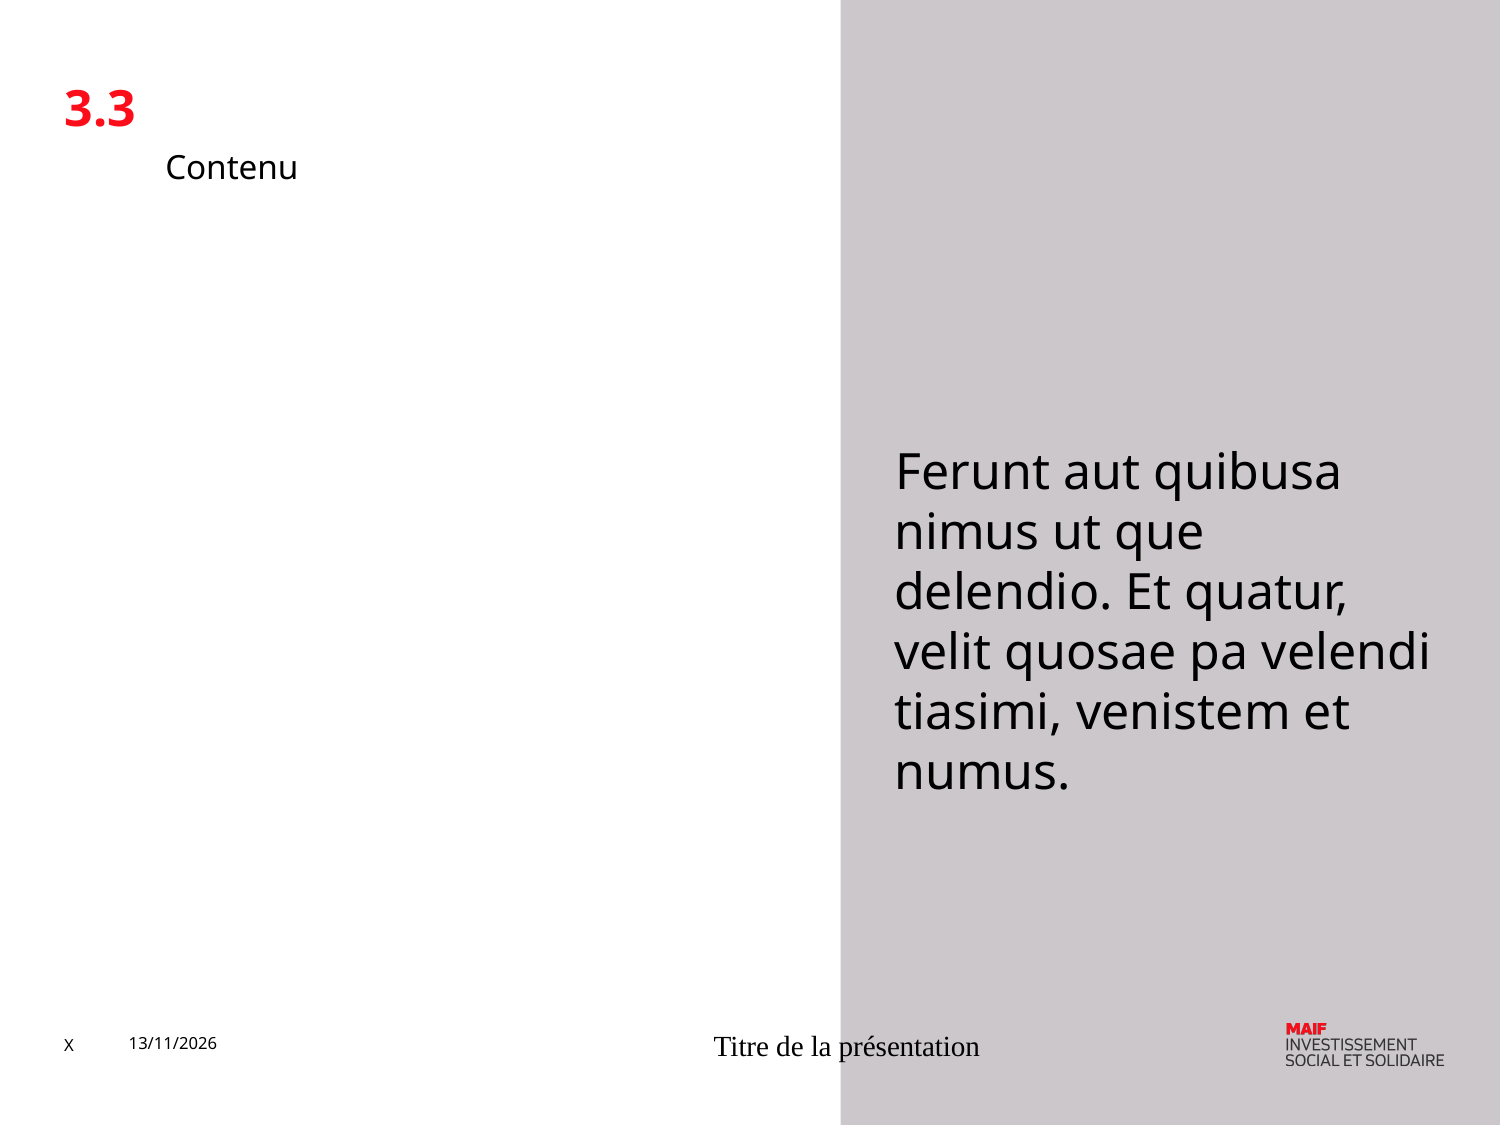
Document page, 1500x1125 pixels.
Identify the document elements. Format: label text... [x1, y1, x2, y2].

list 3.3 [50, 75, 149, 138]
list Contenu [148, 138, 1452, 194]
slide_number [114, 1014, 243, 1075]
slide_number X [49, 1014, 114, 1075]
list Ferunt aut quibusa nimus ut que delendio. Et quatur, velit quosae pa velendi tiasimi, venistem et numus. [882, 428, 1450, 811]
footer Titre de la présentation [243, 1014, 1450, 1075]
picture [1275, 1011, 1456, 1078]
